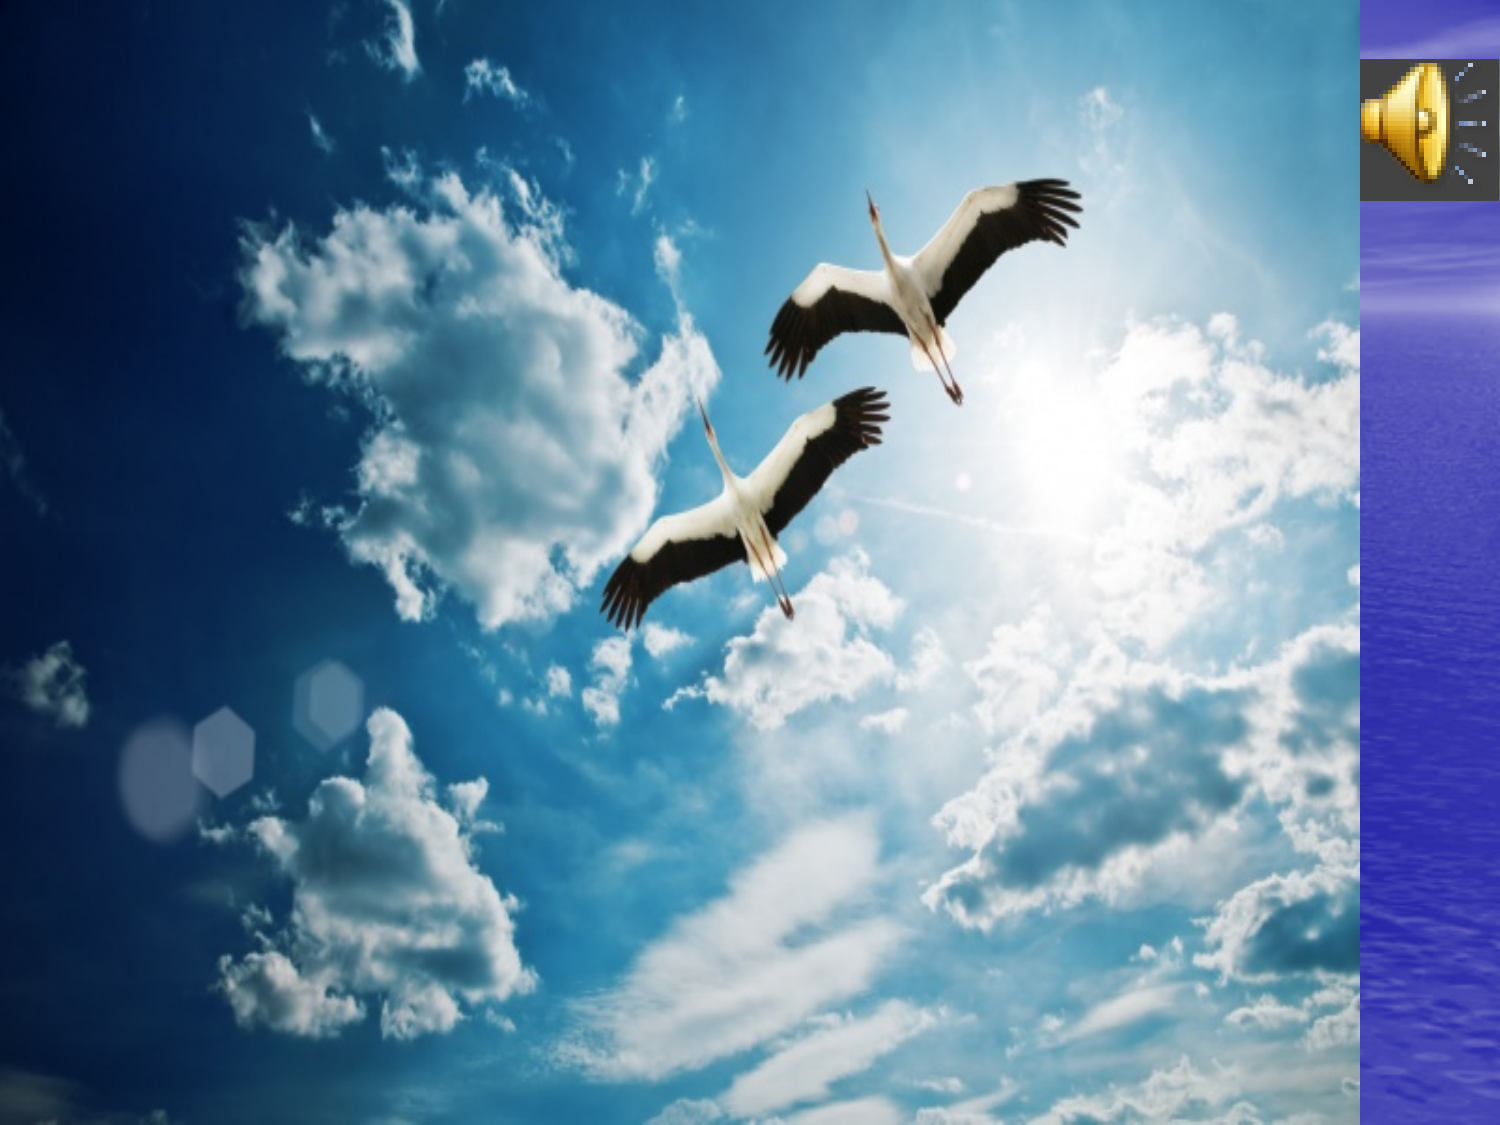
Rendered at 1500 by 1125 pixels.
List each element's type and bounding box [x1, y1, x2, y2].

picture [0, 0, 1360, 1125]
list [1362, 58, 1500, 203]
